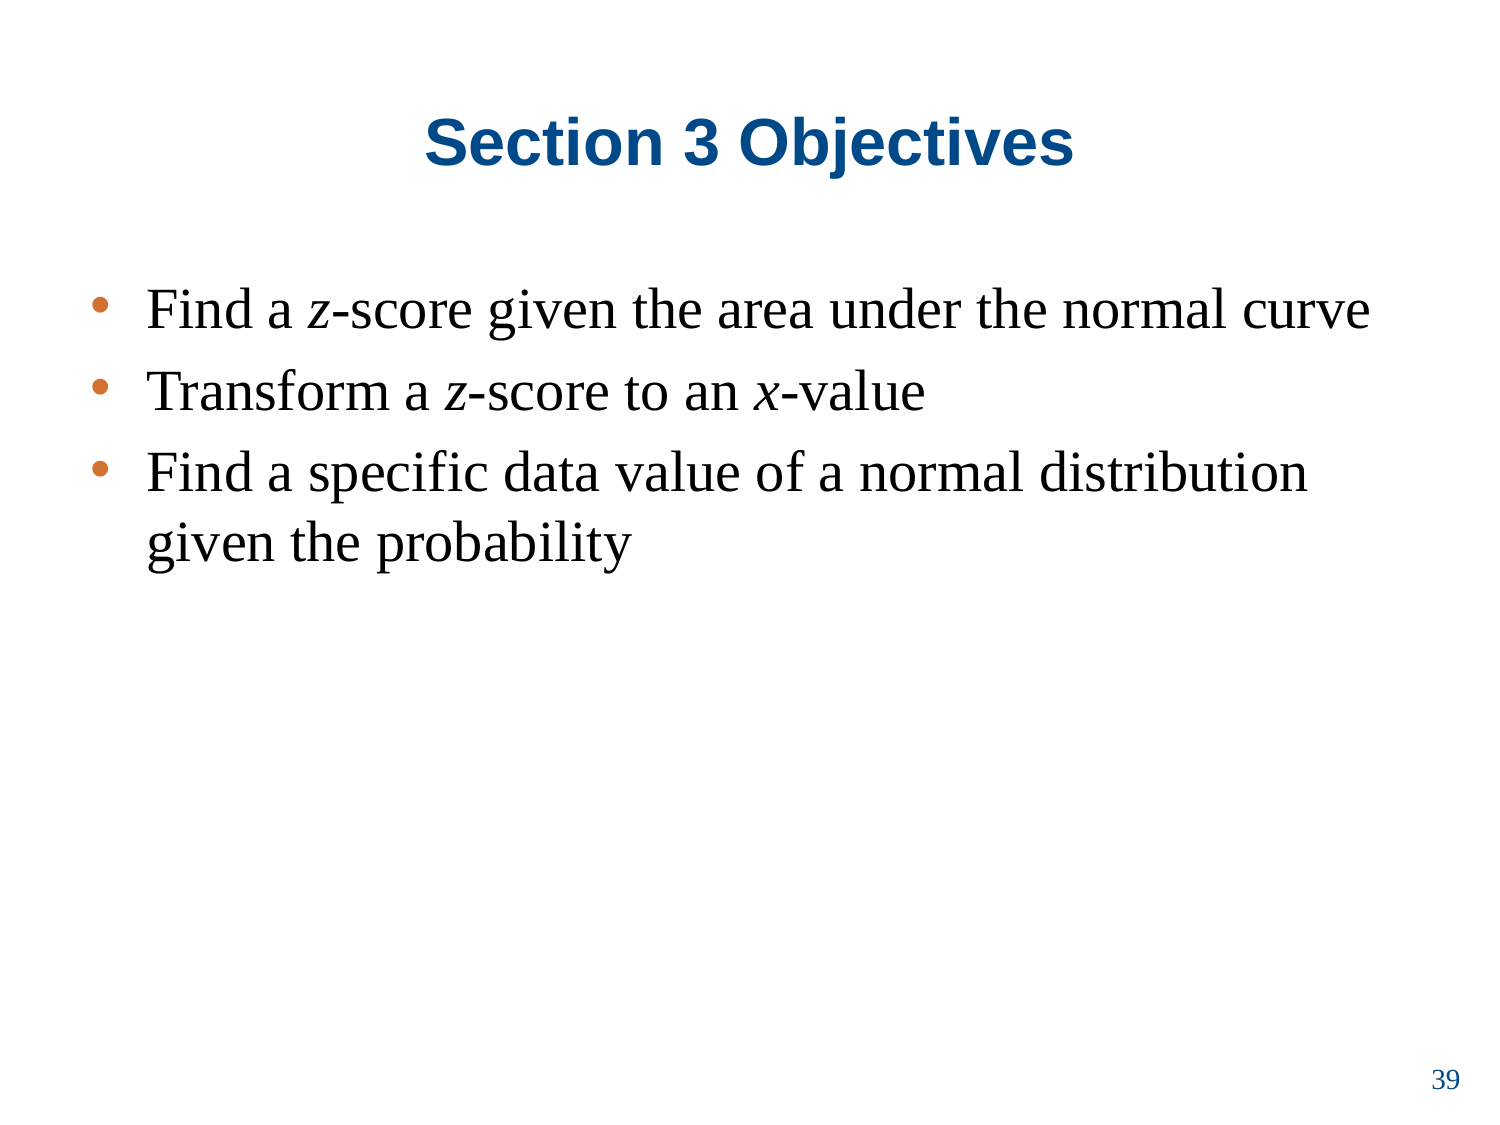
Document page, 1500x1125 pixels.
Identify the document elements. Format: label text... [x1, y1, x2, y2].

list Find a z-score given the area under the normal curve Transform a z-score to an x-value Find a specific data value of a normal distribution given the probability [74, 262, 1426, 1006]
title Section 3 Objectives [74, 44, 1426, 233]
slide_number 39 [1125, 1052, 1475, 1113]
